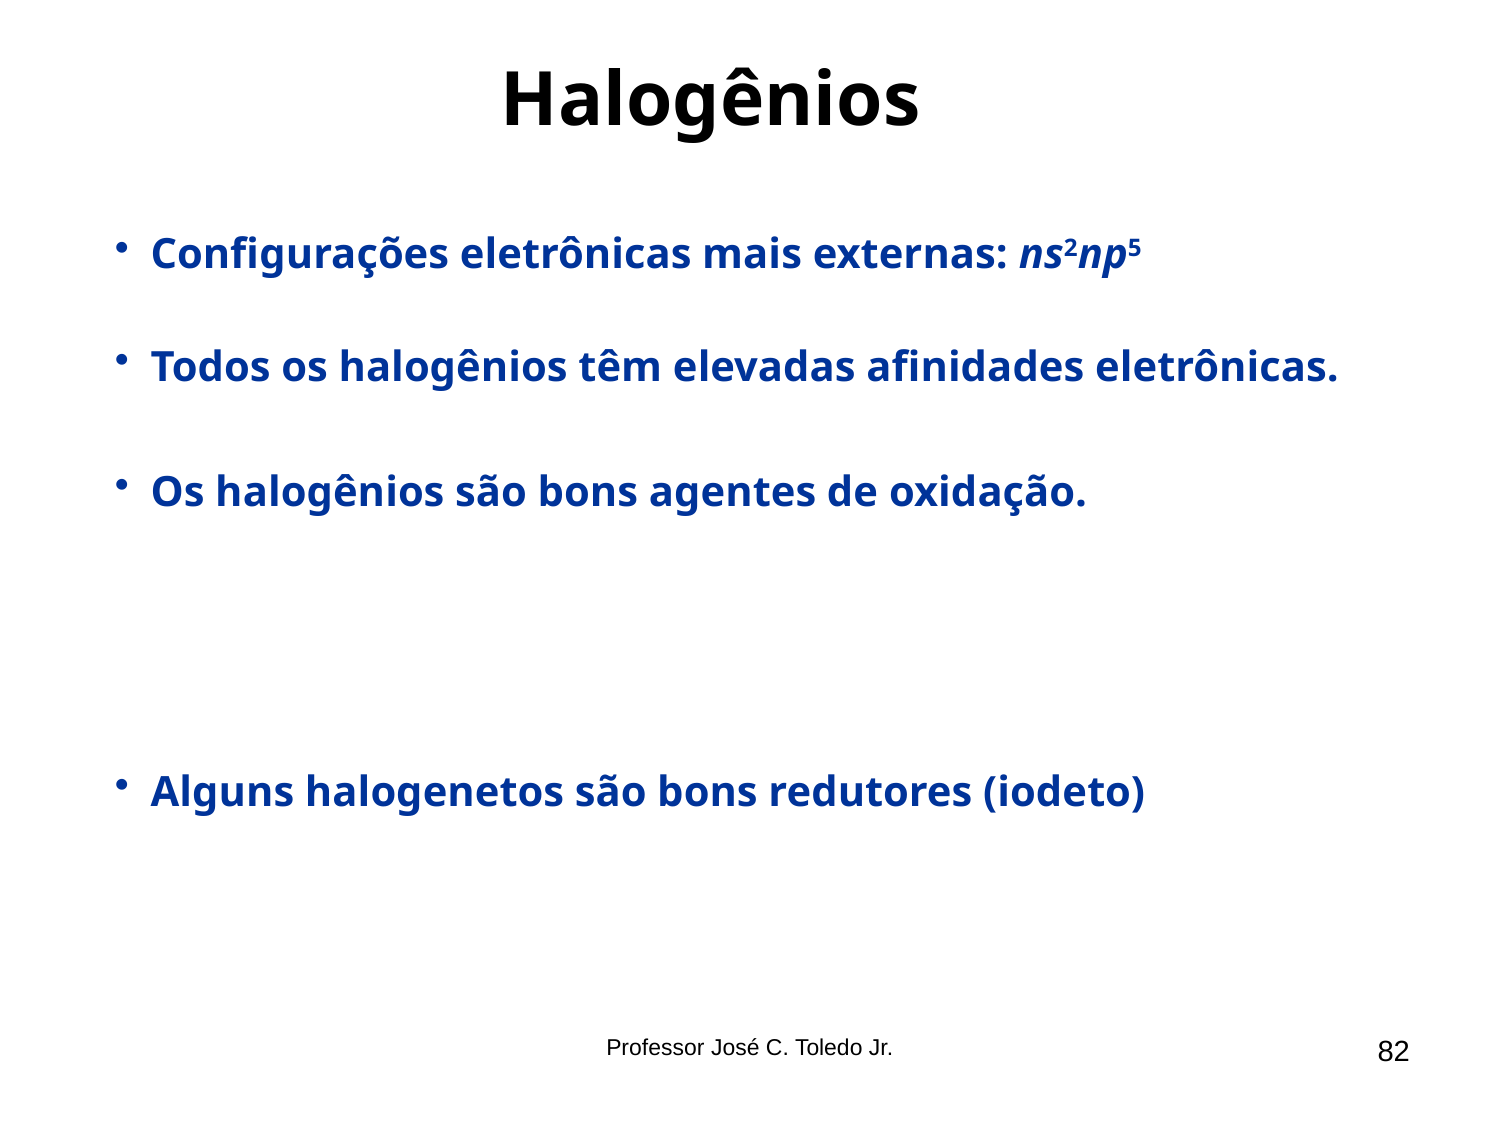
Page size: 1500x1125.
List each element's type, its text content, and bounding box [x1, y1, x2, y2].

footer Professor José C. Toledo Jr. [512, 1024, 988, 1103]
slide_number 82 [1074, 1024, 1426, 1103]
text_box Halogênios [29, 42, 1392, 148]
text_box Configurações eletrônicas mais externas: ns2np5 Todos os halogênios têm elevadas afinidades eletrônicas. Os halogênios são bons agentes de oxidação. Alguns halogenetos são bons redutores (iodeto) [100, 219, 1385, 823]
